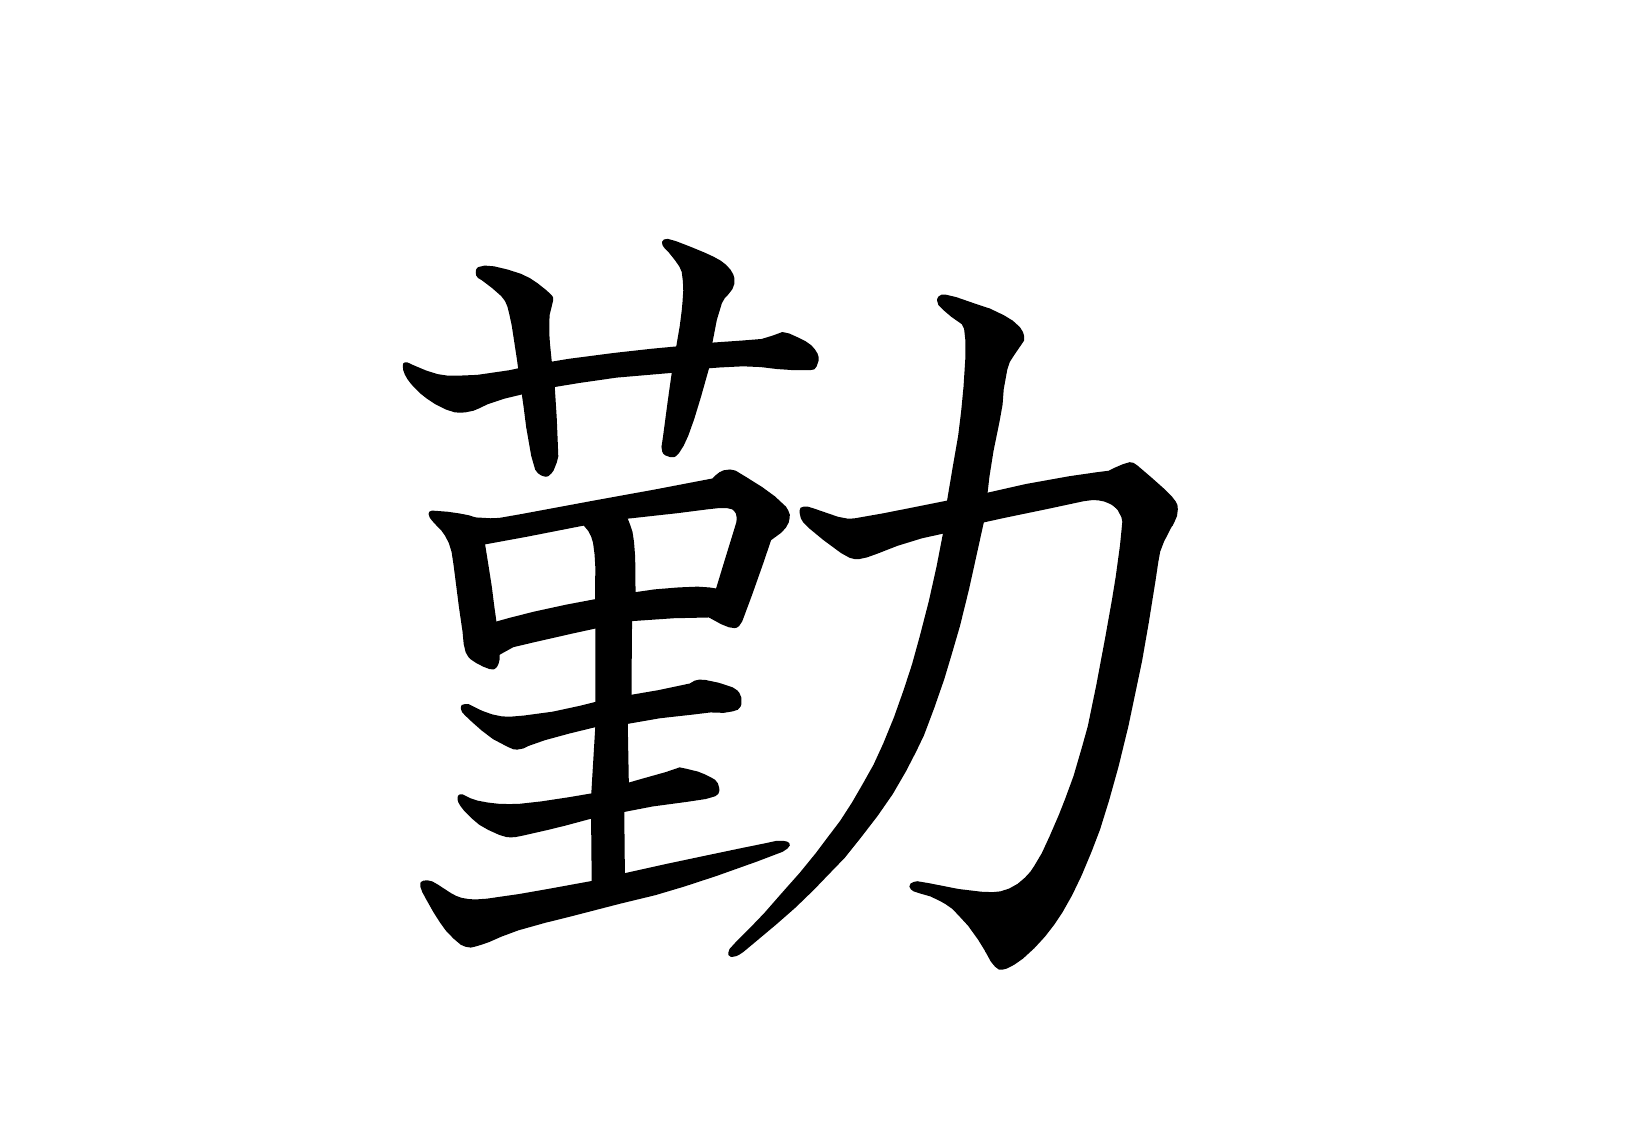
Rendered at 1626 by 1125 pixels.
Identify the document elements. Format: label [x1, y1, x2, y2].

text_box [402, 238, 1179, 970]
